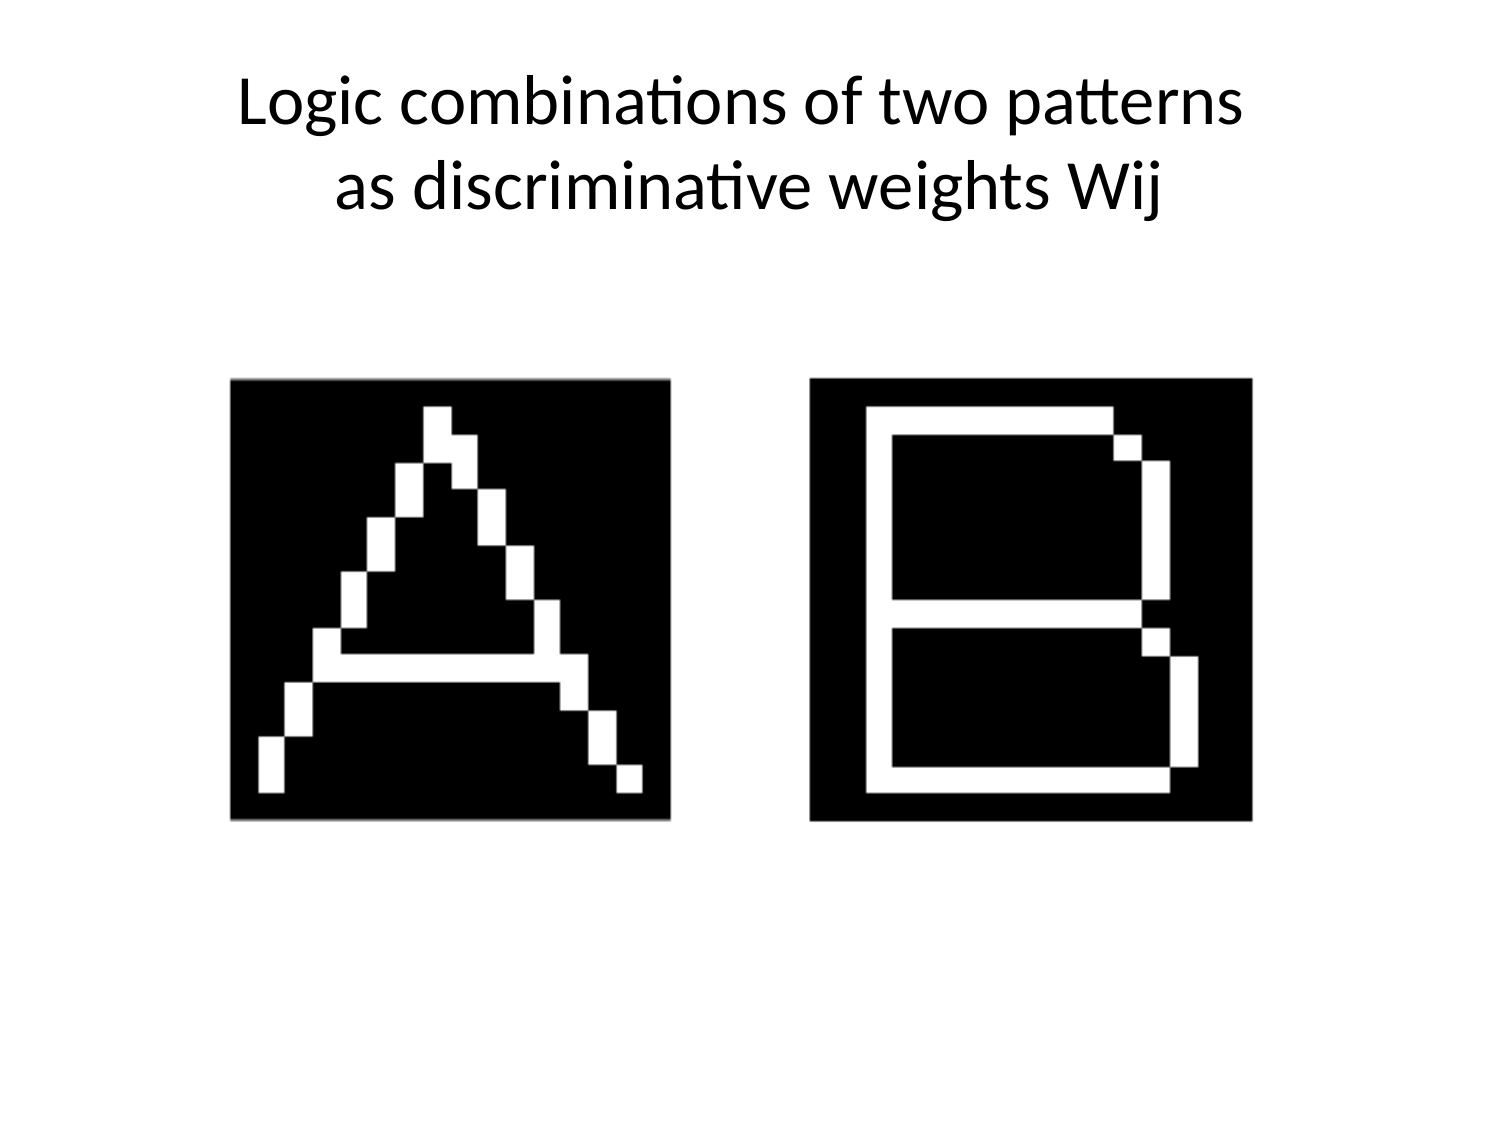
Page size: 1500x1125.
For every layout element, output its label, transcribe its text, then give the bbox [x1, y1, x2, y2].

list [206, 361, 1279, 840]
title Logic combinations of two patterns as discriminative weights Wij [75, 45, 1425, 233]
